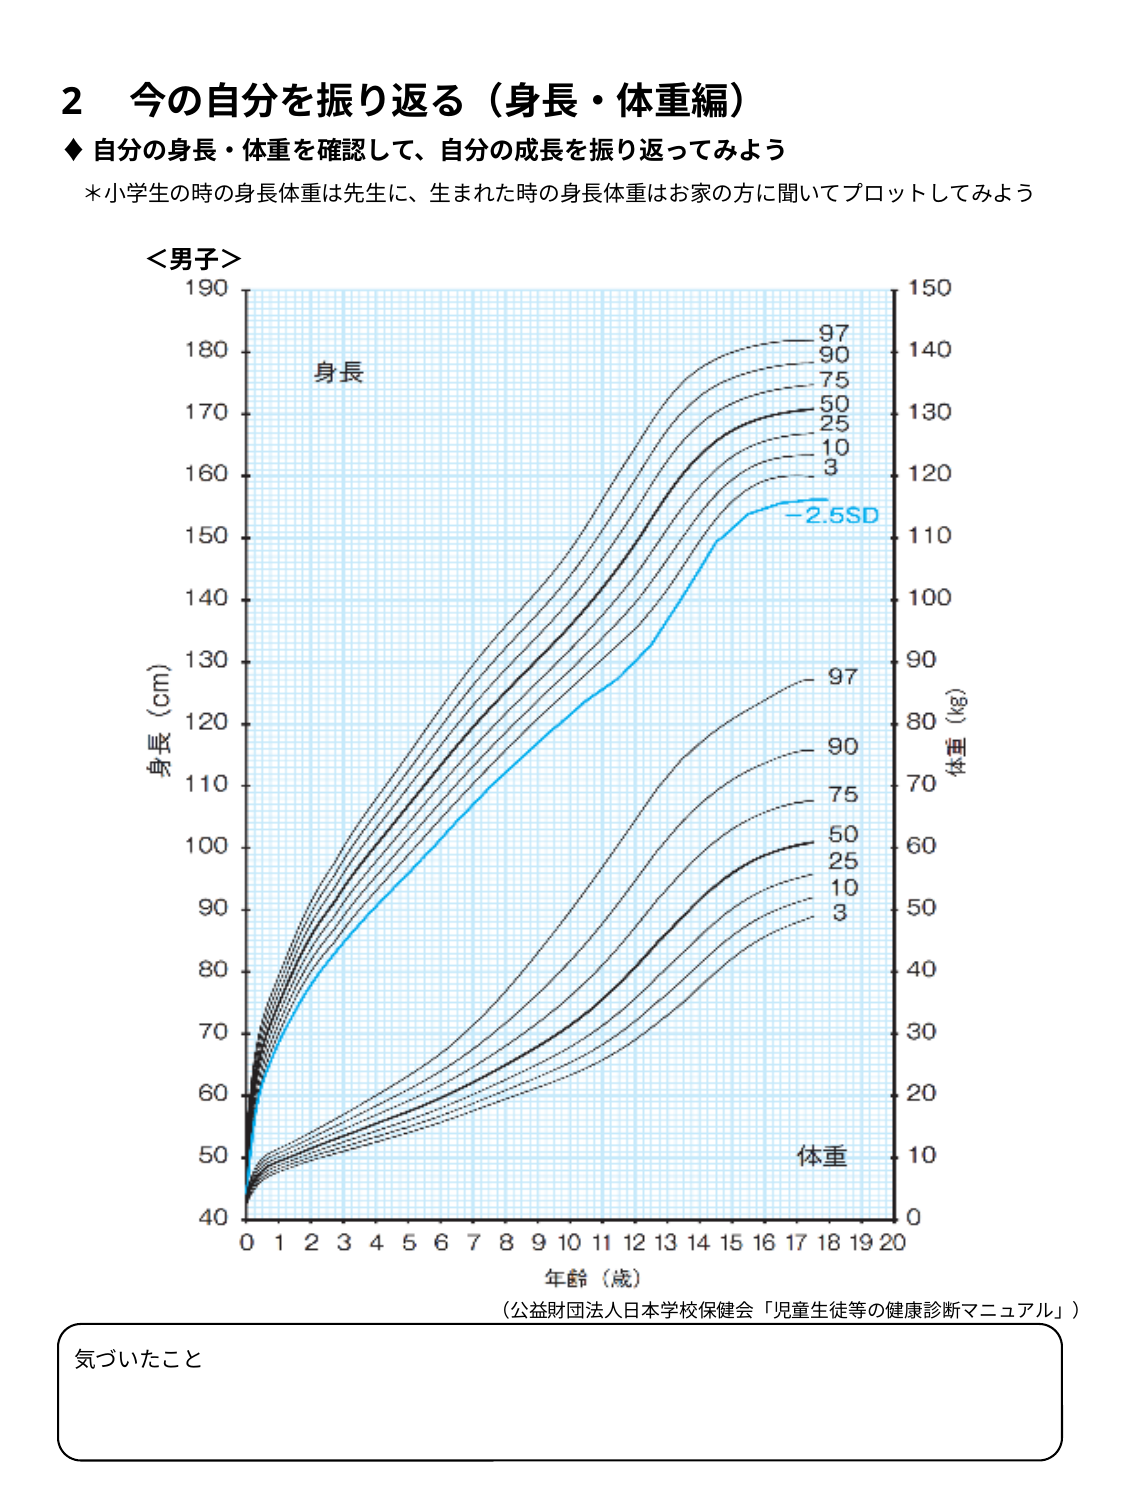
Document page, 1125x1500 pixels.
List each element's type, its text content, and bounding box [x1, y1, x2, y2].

text_box ＜男子＞ [129, 223, 261, 268]
picture [114, 268, 1006, 1306]
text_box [58, 1323, 1062, 1461]
text_box （公益財団法人日本学校保健会「児童生徒等の健康診断マニュアル」） [476, 1306, 986, 1323]
text_box 2 今の自分を振り返る（身長・体重編） ♦自分の身長・体重を確認して、自分の成長を振り返ってみよう ＊小学生の時の身長体重は先生に、生まれた時の身長体重はお家の方に聞いてプロットしてみよう [46, 70, 1084, 214]
